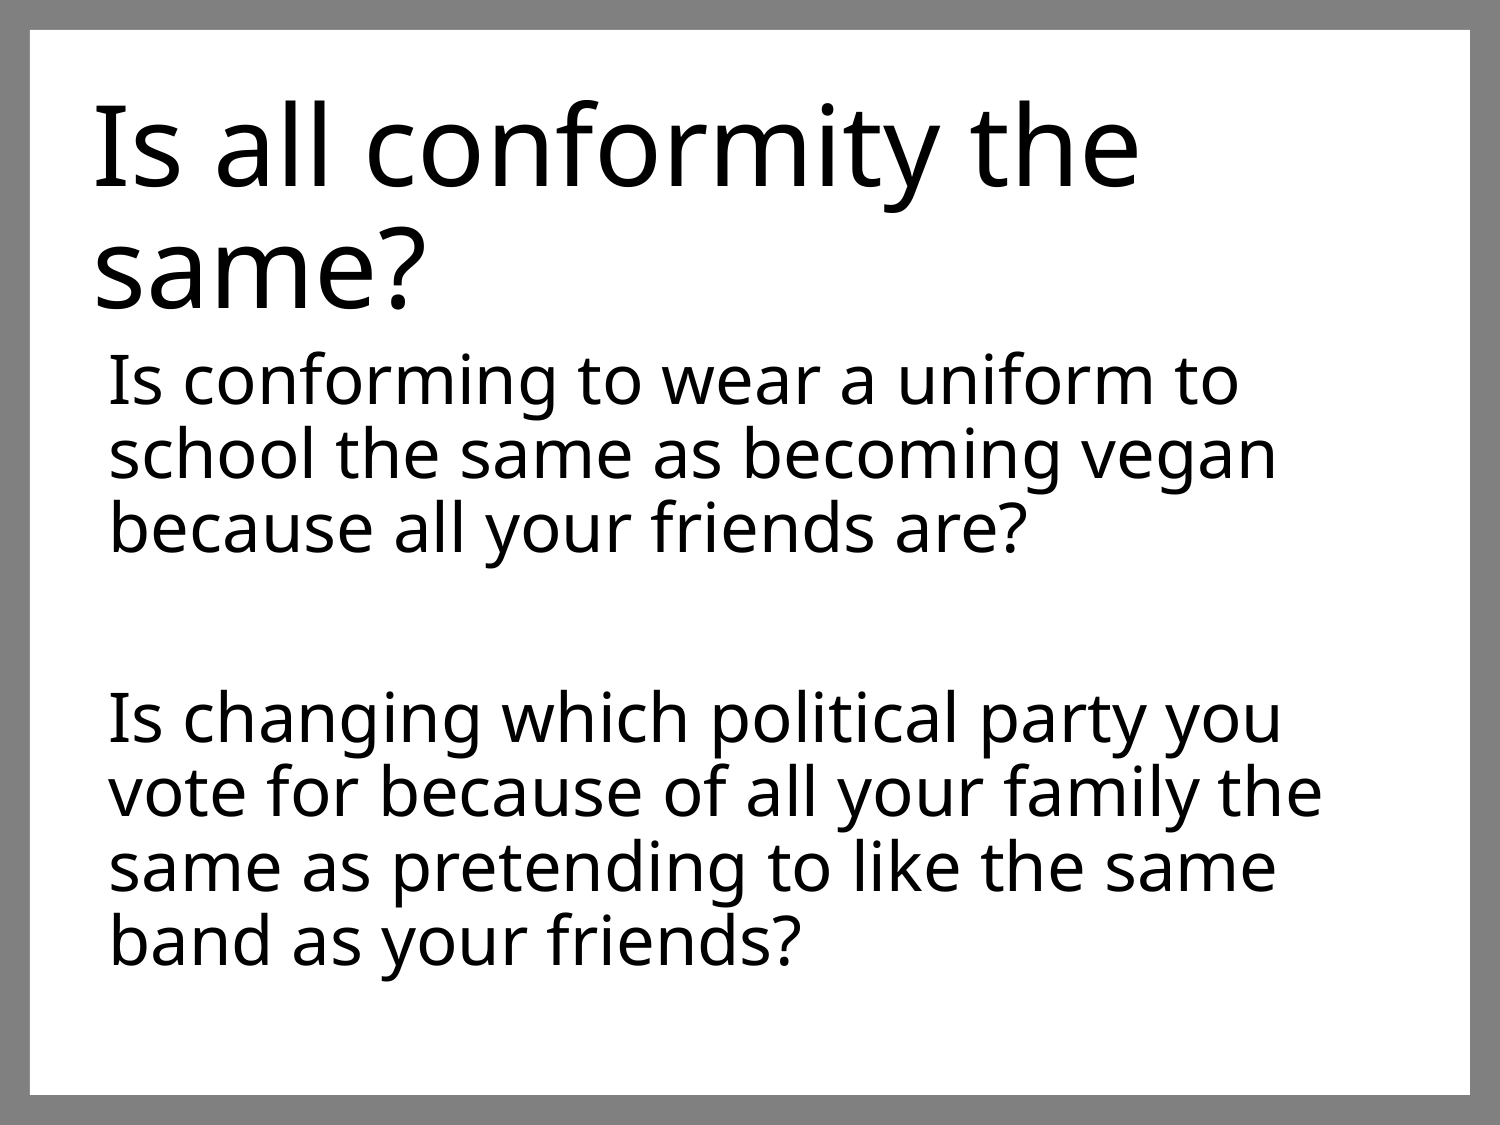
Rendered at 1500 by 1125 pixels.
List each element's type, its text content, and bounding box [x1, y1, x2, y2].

title Is all conformity the same? [77, 99, 1416, 323]
list Is conforming to wear a uniform to school the same as becoming vegan because all your friends are? Is changing which political party you vote for because of all your family the same as pretending to like the same band as your friends? [93, 337, 1416, 1000]
